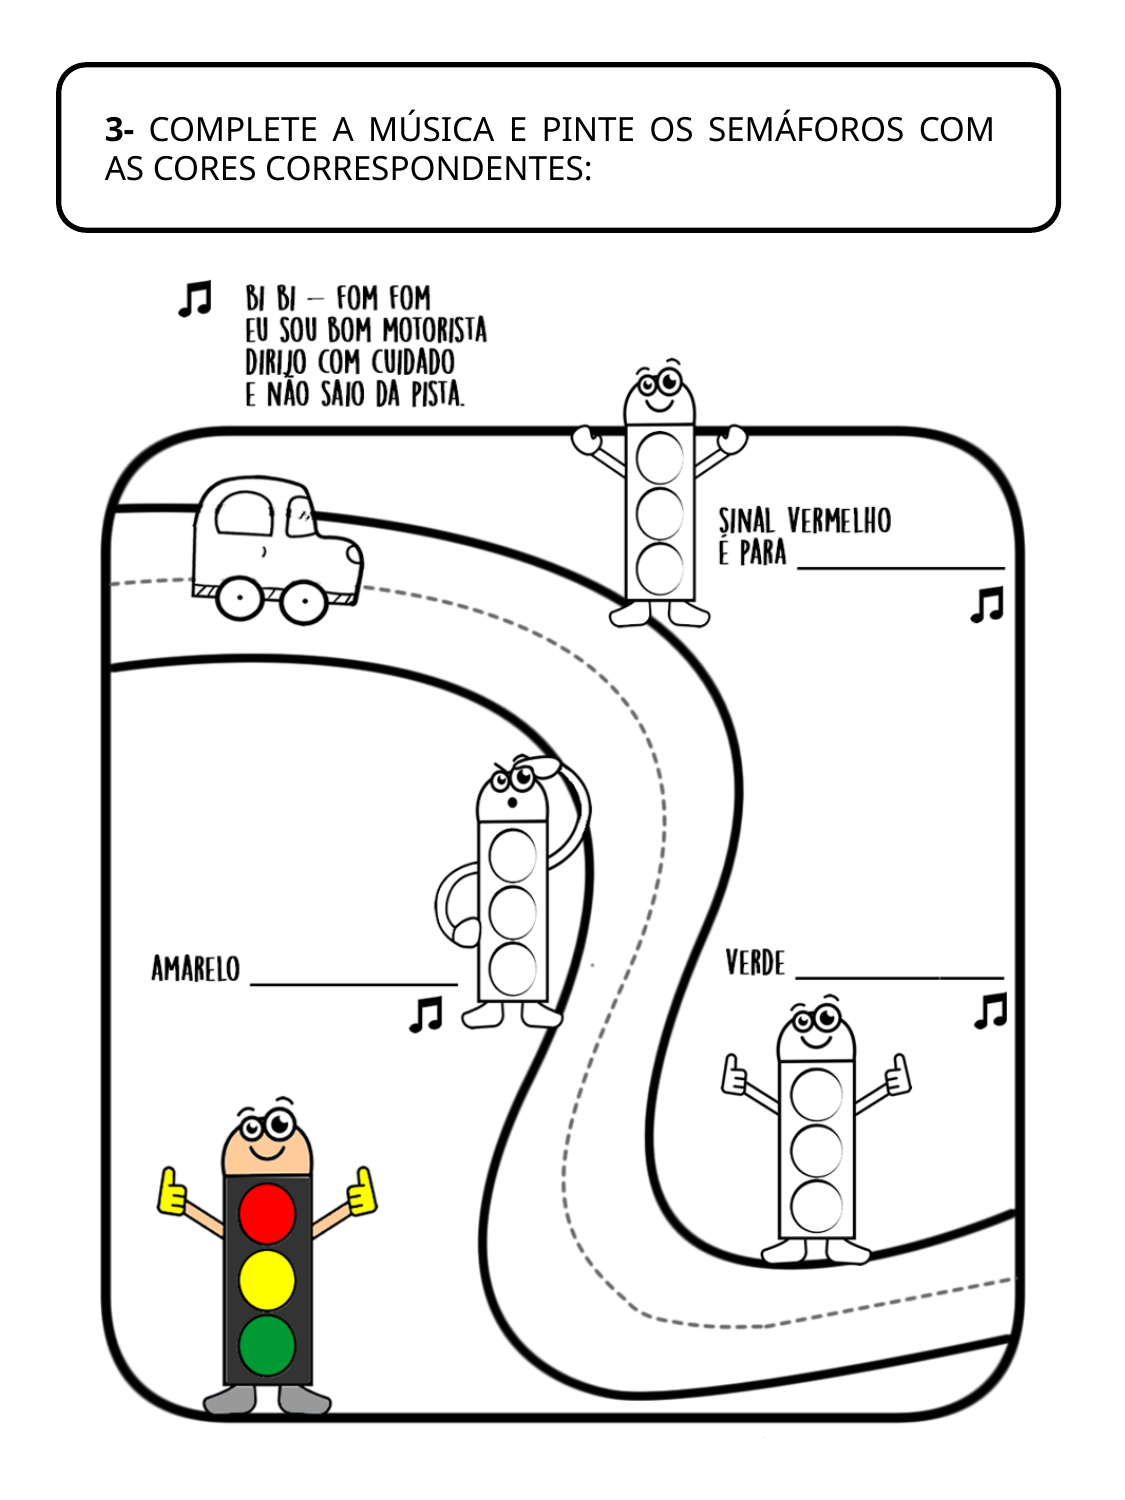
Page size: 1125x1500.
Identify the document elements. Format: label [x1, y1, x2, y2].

text_box [42, 64, 1083, 1477]
